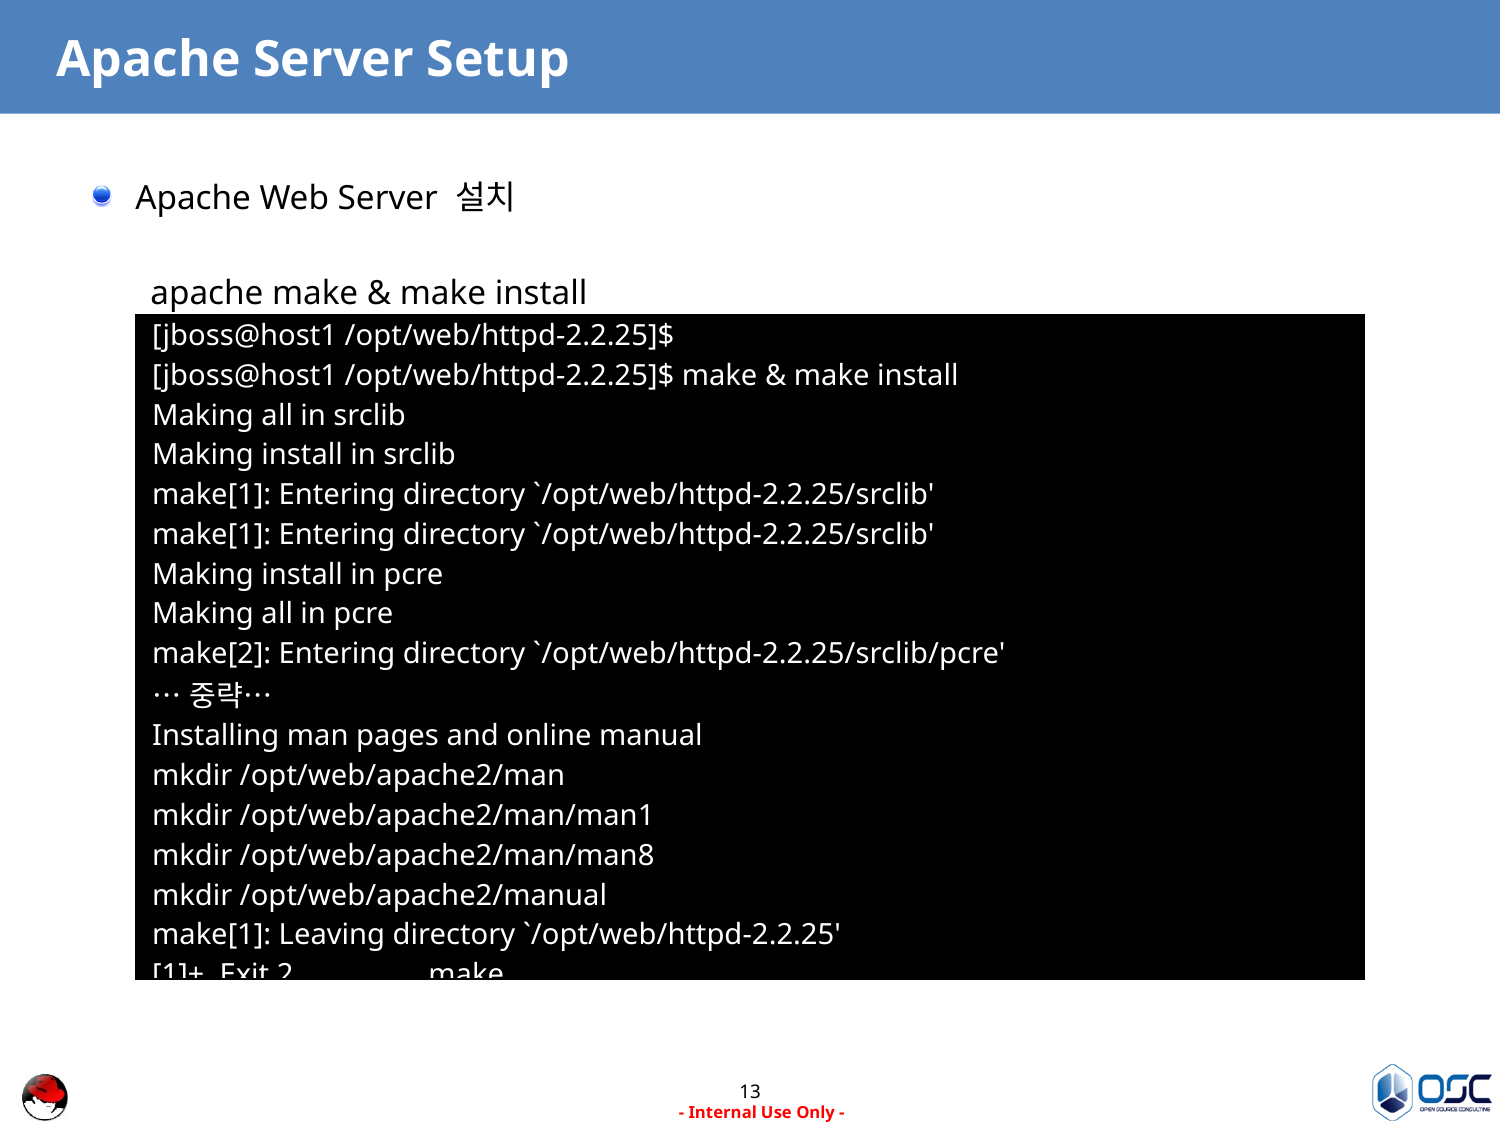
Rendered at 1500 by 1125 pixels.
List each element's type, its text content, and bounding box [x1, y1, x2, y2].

picture [91, 184, 112, 208]
picture [1371, 1063, 1492, 1121]
text_box Apache Web Server 설치 [76, 160, 1424, 224]
title Apache Server Setup [40, 0, 1449, 114]
table_header [jboss@host1 /opt/web/httpd-2.2.25]$ [jboss@host1 /opt/web/httpd-2.2.25]$ make & make install Making all in srclib Making install in srclib make[1]: Entering directory `/opt/web/httpd-2.2.25/srclib' make[1]: Entering directory `/opt/web/httpd-2.2.25/srclib' Making install in pcre Making all in pcre make[2]: Entering directory `/opt/web/httpd-2.2.25/srclib/pcre' …중략… Installing man pages and online manual mkdir /opt/web/apache2/man mkdir /opt/web/apache2/man/man1 mkdir /opt/web/apache2/man/man8 mkdir /opt/web/apache2/manual make[1]: Leaving directory `/opt/web/httpd-2.2.25' [1]+ Exit 2 make [jboss@host1 /opt/web/httpd-2.2.25]$ [137, 315, 1364, 978]
text_box apache make & make install Prefix를 이용하여 apache를 compile 합니다. [135, 243, 1365, 314]
picture [21, 1073, 68, 1121]
